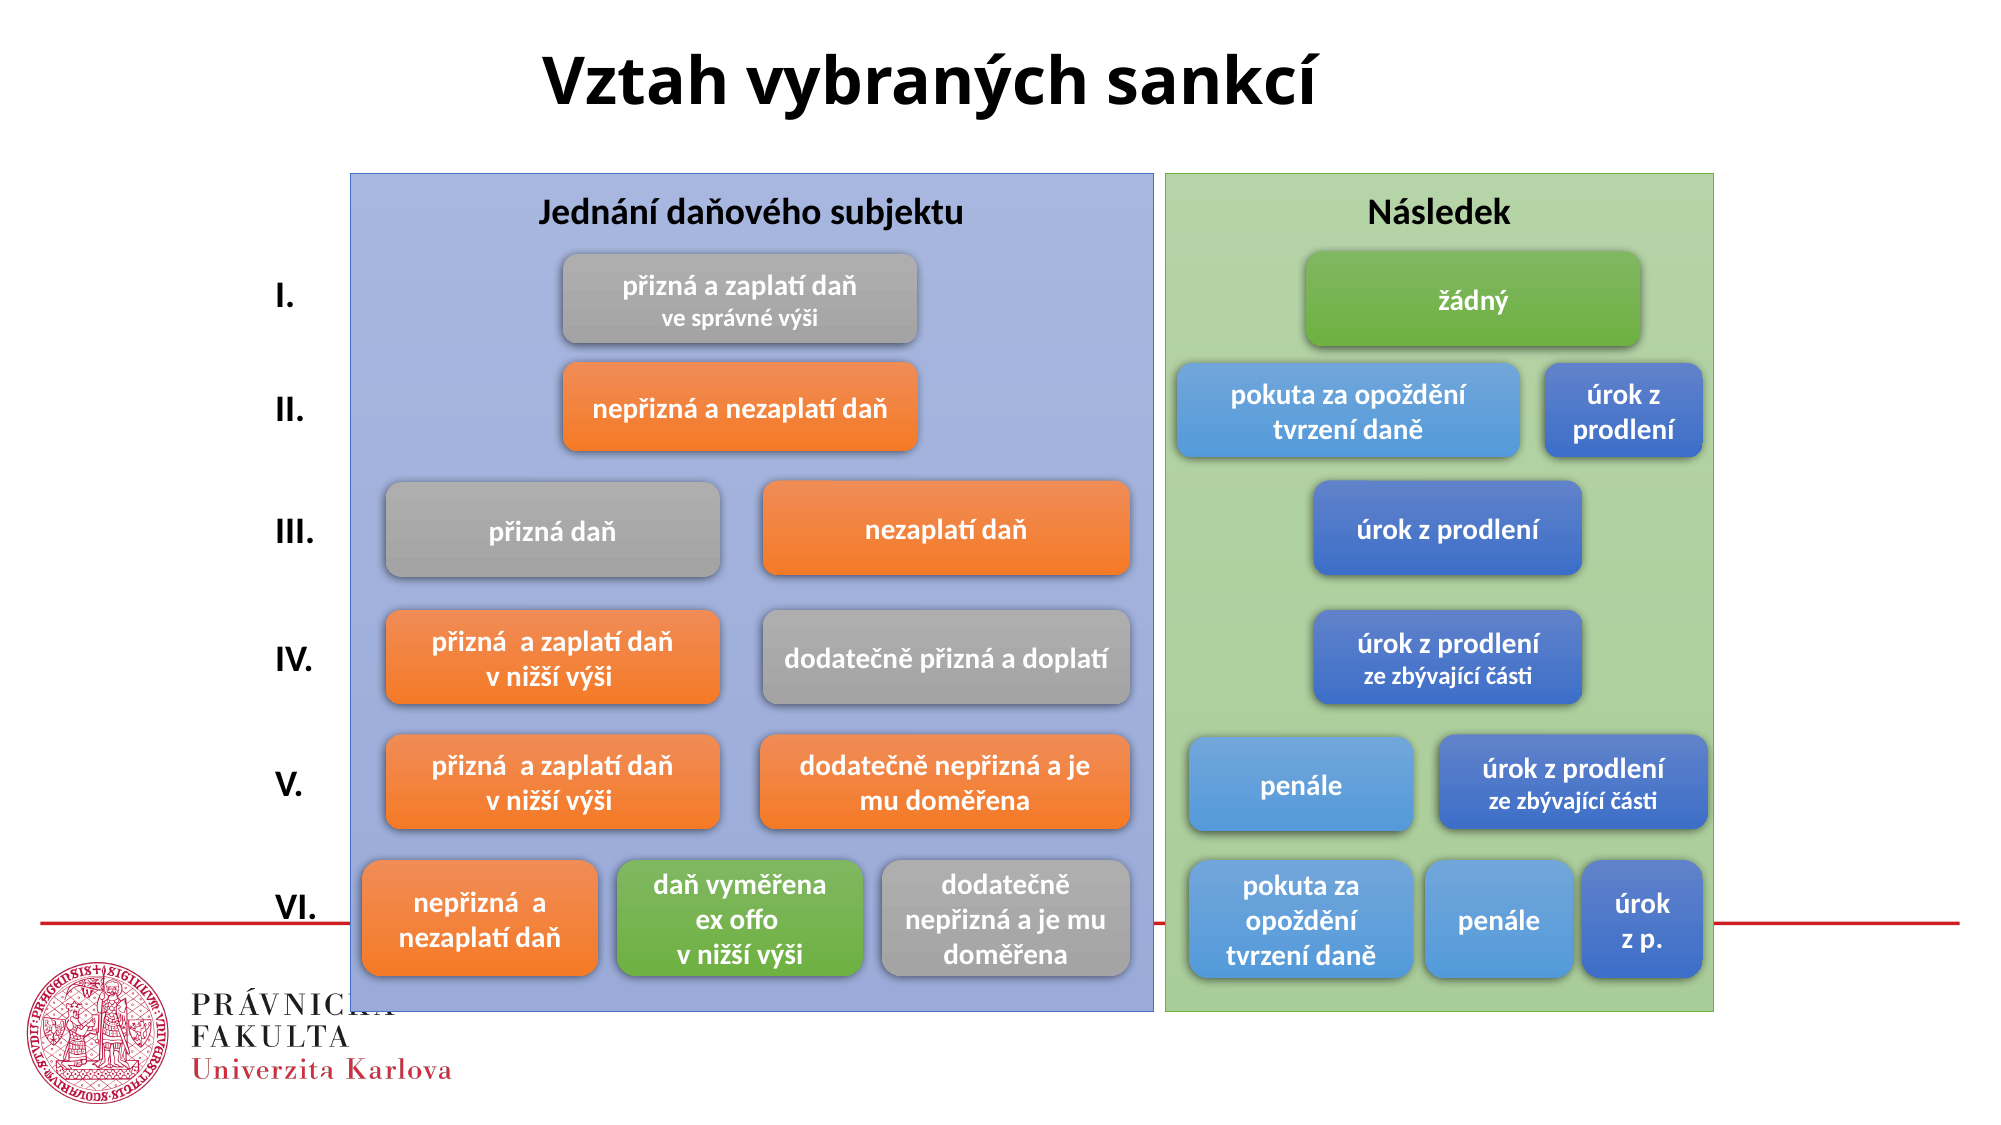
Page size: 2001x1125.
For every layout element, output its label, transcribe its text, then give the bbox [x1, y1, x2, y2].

text_box dodatečně přizná a doplatí [762, 609, 1130, 705]
text_box dodatečně nepřizná a je mu doměřena [760, 734, 1130, 829]
text_box III. [260, 499, 363, 559]
text_box Následek [1165, 173, 1714, 1012]
text_box přizná daň [385, 482, 720, 577]
text_box úrok z p. [1582, 860, 1703, 979]
text_box pokuta za opoždění tvrzení daně [1189, 860, 1414, 979]
text_box přizná a zaplatí daň ve správné výši [562, 253, 918, 344]
text_box přizná a zaplatí daň v nižší výši [385, 734, 720, 829]
text_box přizná a zaplatí daň v nižší výši [385, 609, 720, 705]
text_box úrok z prodlení [1544, 362, 1703, 458]
text_box penále [1189, 736, 1414, 832]
text_box Jednání daňového subjektu [350, 173, 1154, 1012]
text_box IV. [260, 626, 363, 687]
title Vztah vybraných sankcí [527, 30, 1675, 126]
text_box I. [260, 262, 312, 323]
text_box V. [260, 751, 351, 812]
text_box úrok z prodlení ze zbývající části [1314, 609, 1583, 705]
text_box úrok z prodlení ze zbývající části [1439, 734, 1708, 829]
text_box 16 [303, 1060, 526, 1110]
text_box daň vyměřena ex offo v nižší výši [617, 860, 864, 976]
picture [26, 962, 452, 1104]
text_box pokuta za opoždění tvrzení daně [1177, 362, 1520, 458]
text_box dodatečně nepřizná a je mu doměřena [881, 860, 1130, 976]
text_box úrok z prodlení [1313, 480, 1583, 576]
text_box nepřizná a nezaplatí daň [362, 860, 599, 976]
text_box II. [260, 376, 351, 436]
text_box penále [1425, 860, 1574, 979]
text_box VI. [260, 874, 351, 935]
text_box nepřizná a nezaplatí daň [563, 361, 918, 452]
text_box žádný [1306, 251, 1641, 346]
text_box nezaplatí daň [762, 480, 1130, 576]
